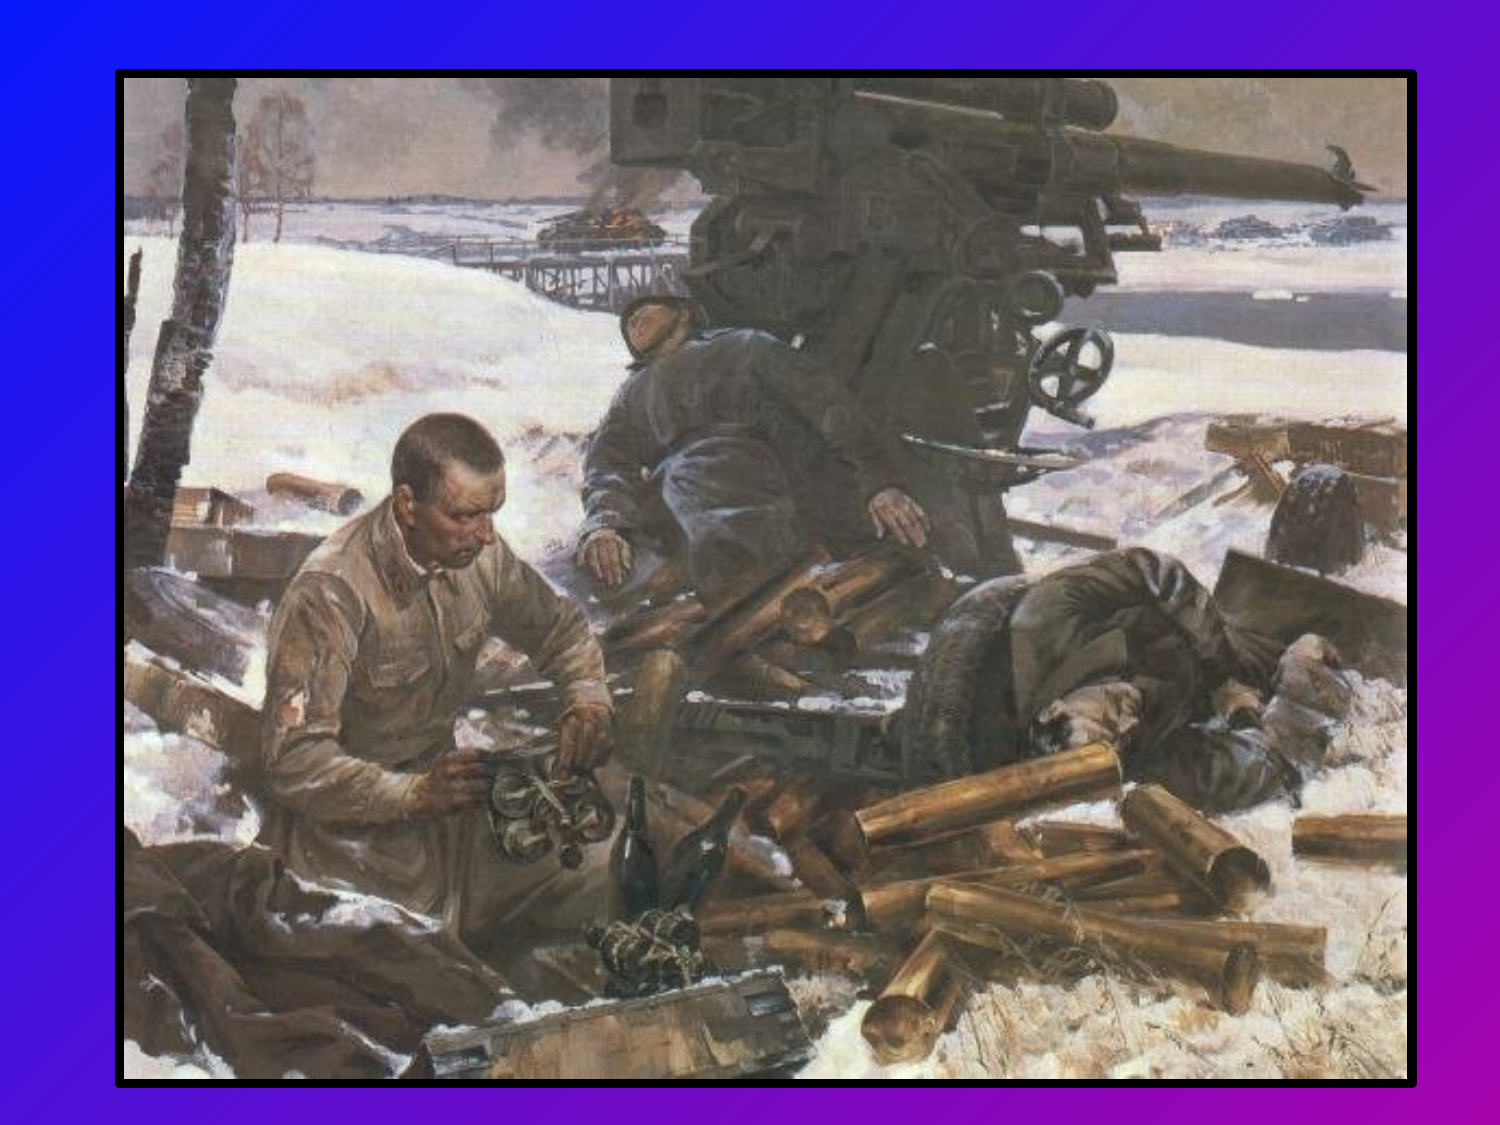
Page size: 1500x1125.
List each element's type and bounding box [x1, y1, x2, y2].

list [123, 77, 1408, 1080]
